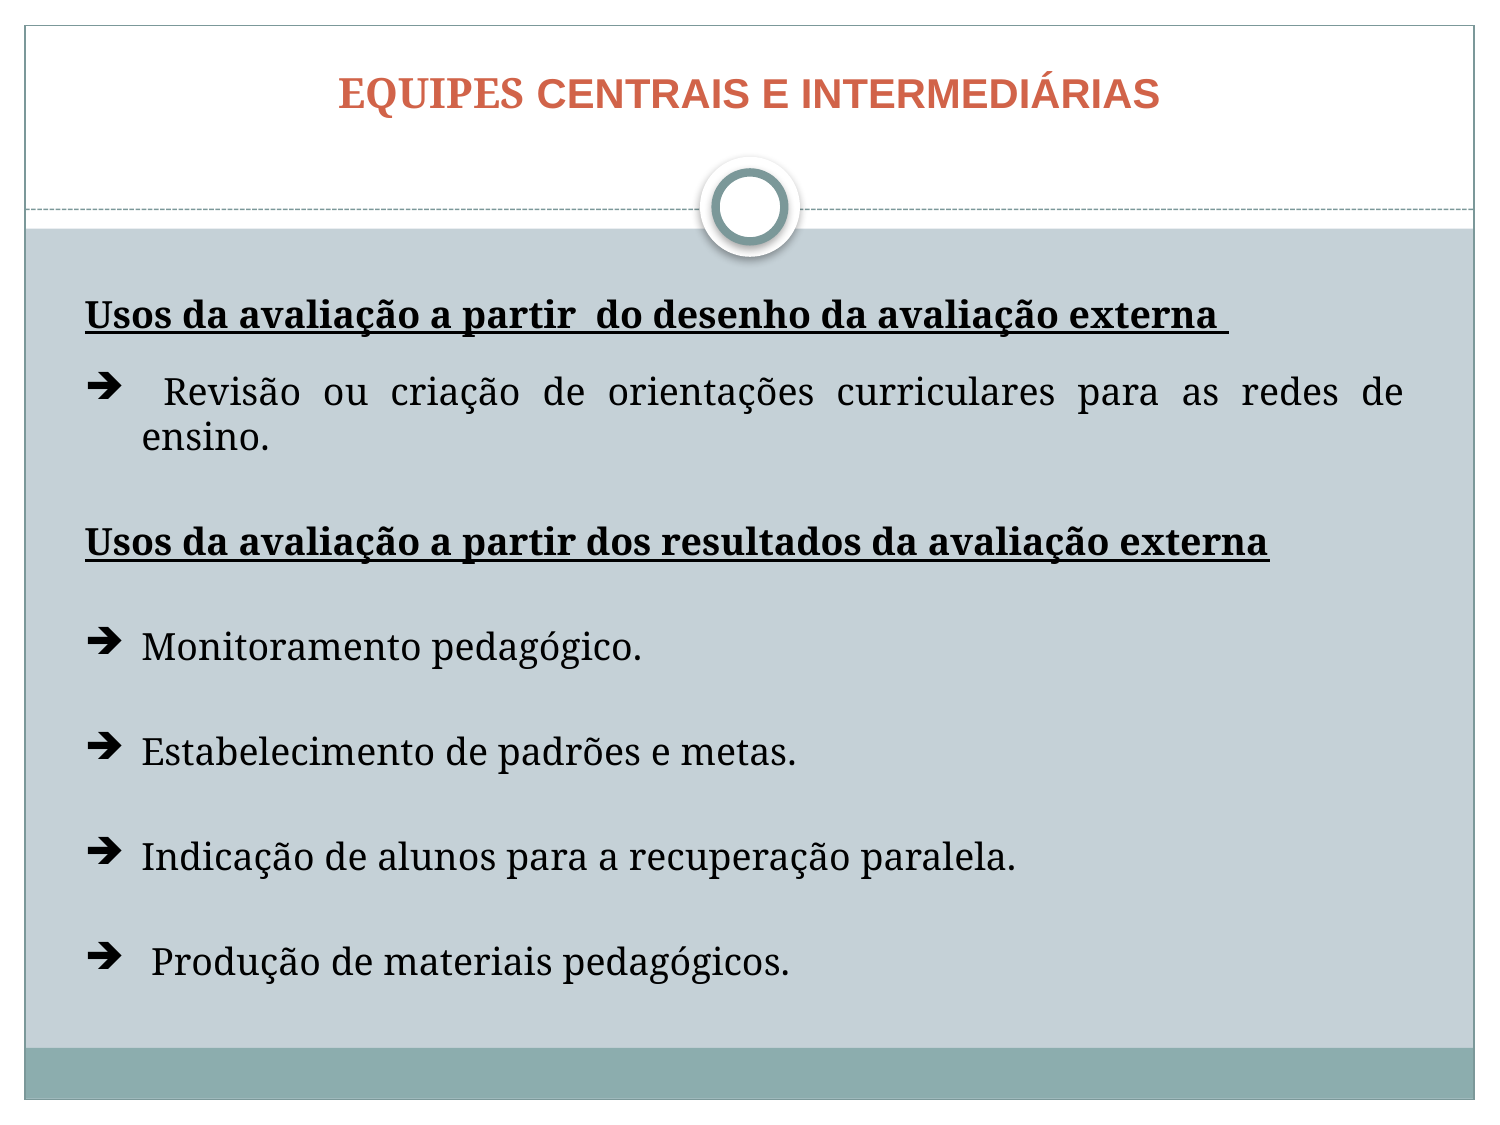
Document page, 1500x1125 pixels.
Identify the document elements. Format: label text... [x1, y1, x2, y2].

text_box Usos da avaliação a partir do desenho da avaliação externa Revisão ou criação de orientações curriculares para as redes de ensino. Usos da avaliação a partir dos resultados da avaliação externa Monitoramento pedagógico. Estabelecimento de padrões e metas. Indicação de alunos para a recuperação paralela. Produção de materiais pedagógicos. [70, 246, 1421, 1020]
title EQUIPES CENTRAIS E INTERMEDIÁRIAS [49, 0, 1450, 125]
